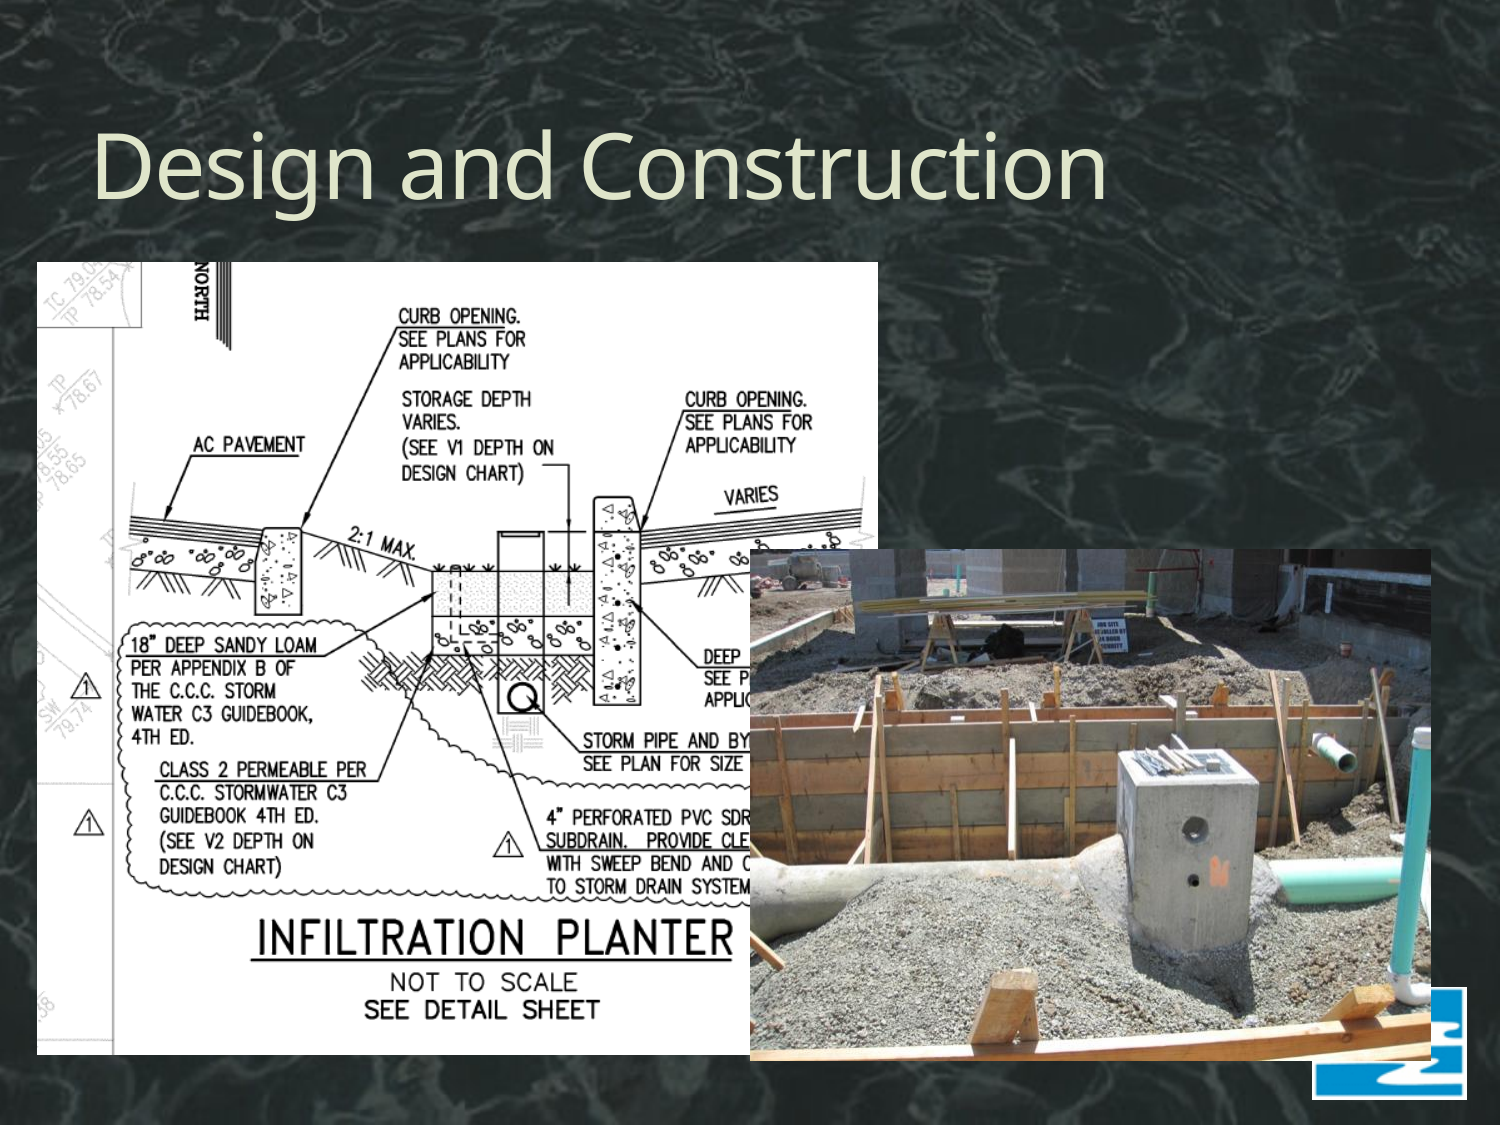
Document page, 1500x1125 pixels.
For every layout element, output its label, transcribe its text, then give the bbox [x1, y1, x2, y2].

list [40, 265, 876, 1053]
picture [0, 0, 1500, 1125]
title Design and Construction [74, 24, 1425, 225]
